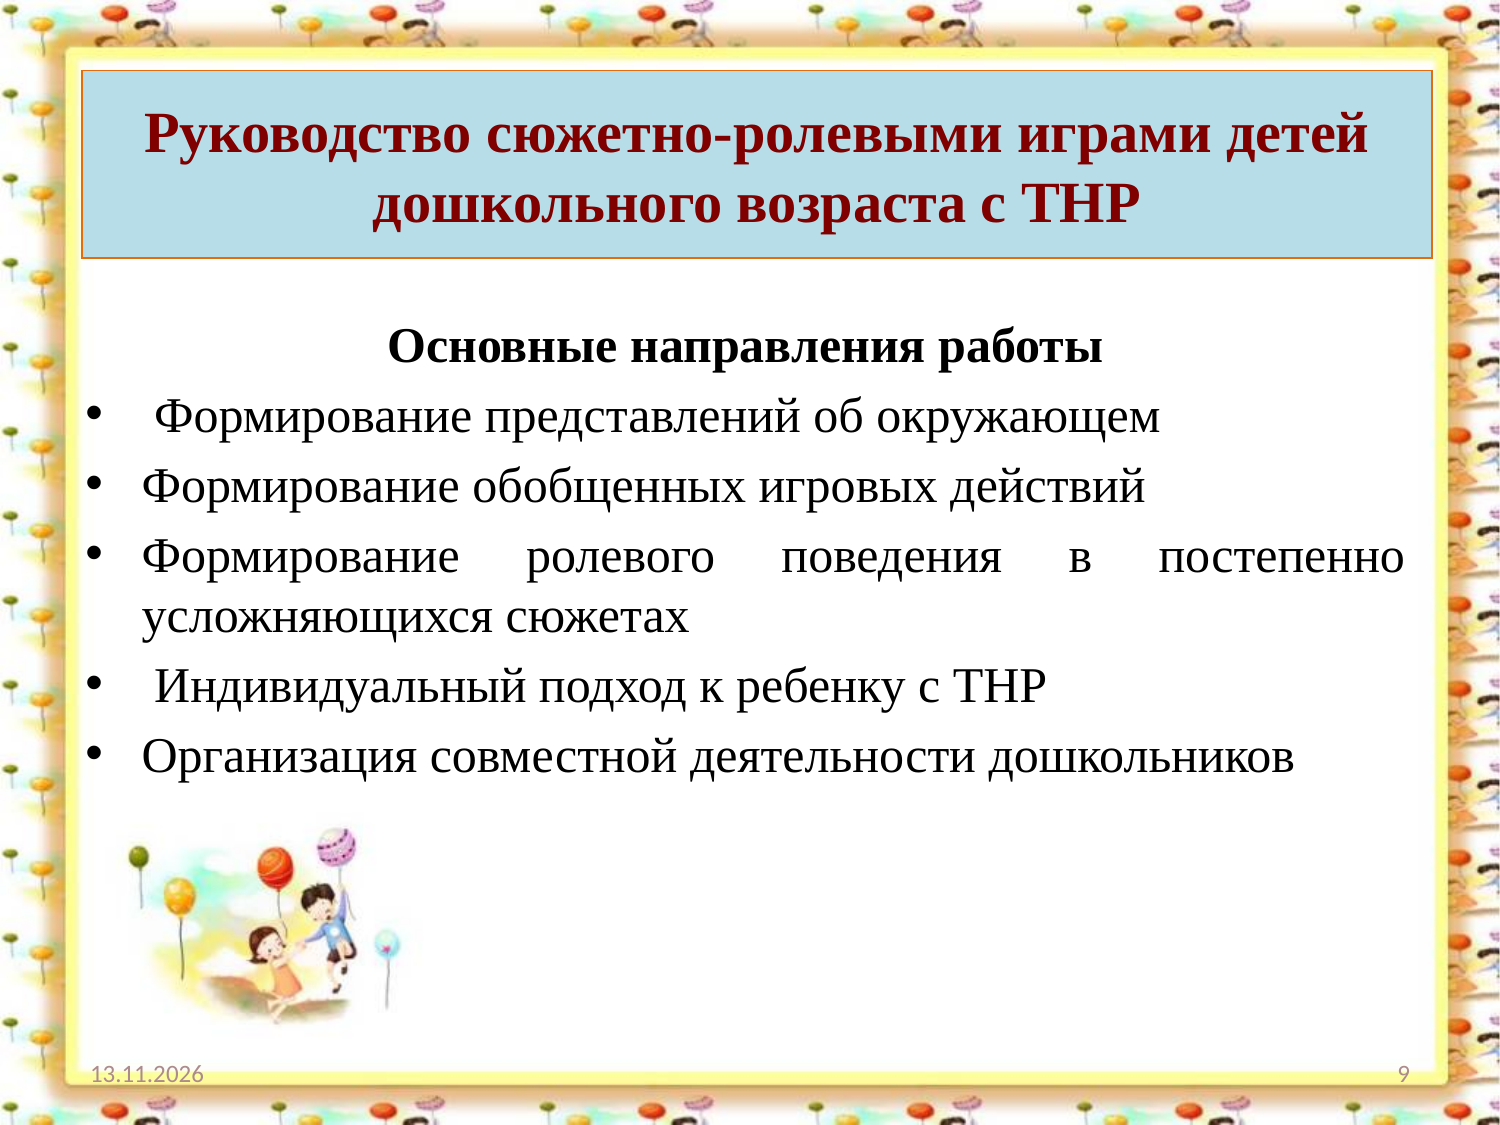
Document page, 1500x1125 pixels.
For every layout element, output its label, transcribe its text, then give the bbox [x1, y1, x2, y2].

picture [0, 0, 1500, 1125]
slide_number 9 [1074, 1042, 1425, 1103]
list Основные направления работы Формирование представлений об окружающем Формирование обобщенных игровых действий Формирование ролевого поведения в постепенно усложняющихся сюжетах Индивидуальный подход к ребенку с ТНР Организация совместной деятельности дошкольников [70, 304, 1421, 985]
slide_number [75, 1042, 425, 1103]
title Руководство сюжетно-ролевыми играми детей дошкольного возраста с ТНР [81, 70, 1433, 259]
